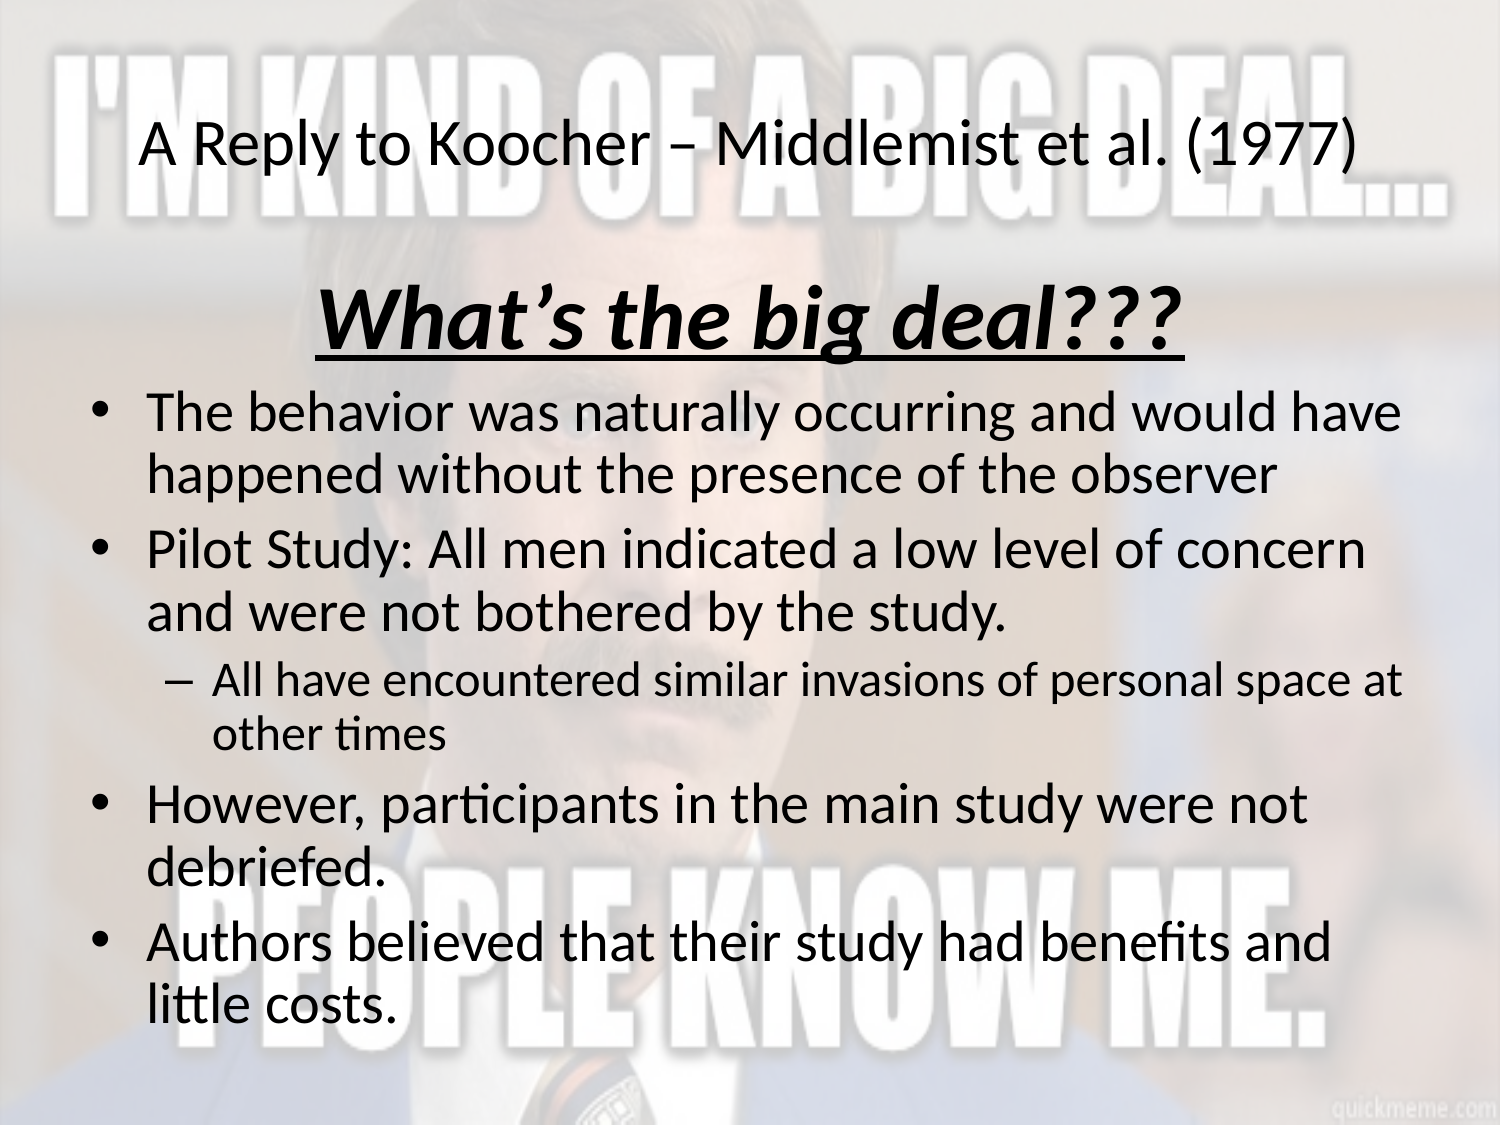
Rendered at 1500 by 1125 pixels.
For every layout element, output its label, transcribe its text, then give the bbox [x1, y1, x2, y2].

list What’s the big deal??? The behavior was naturally occurring and would have happened without the presence of the observer Pilot Study: All men indicated a low level of concern and were not bothered by the study. All have encountered similar invasions of personal space at other times However, participants in the main study were not debriefed. Authors believed that their study had benefits and little costs. [75, 262, 1425, 1113]
title A Reply to Koocher – Middlemist et al. (1977) [75, 45, 1425, 233]
